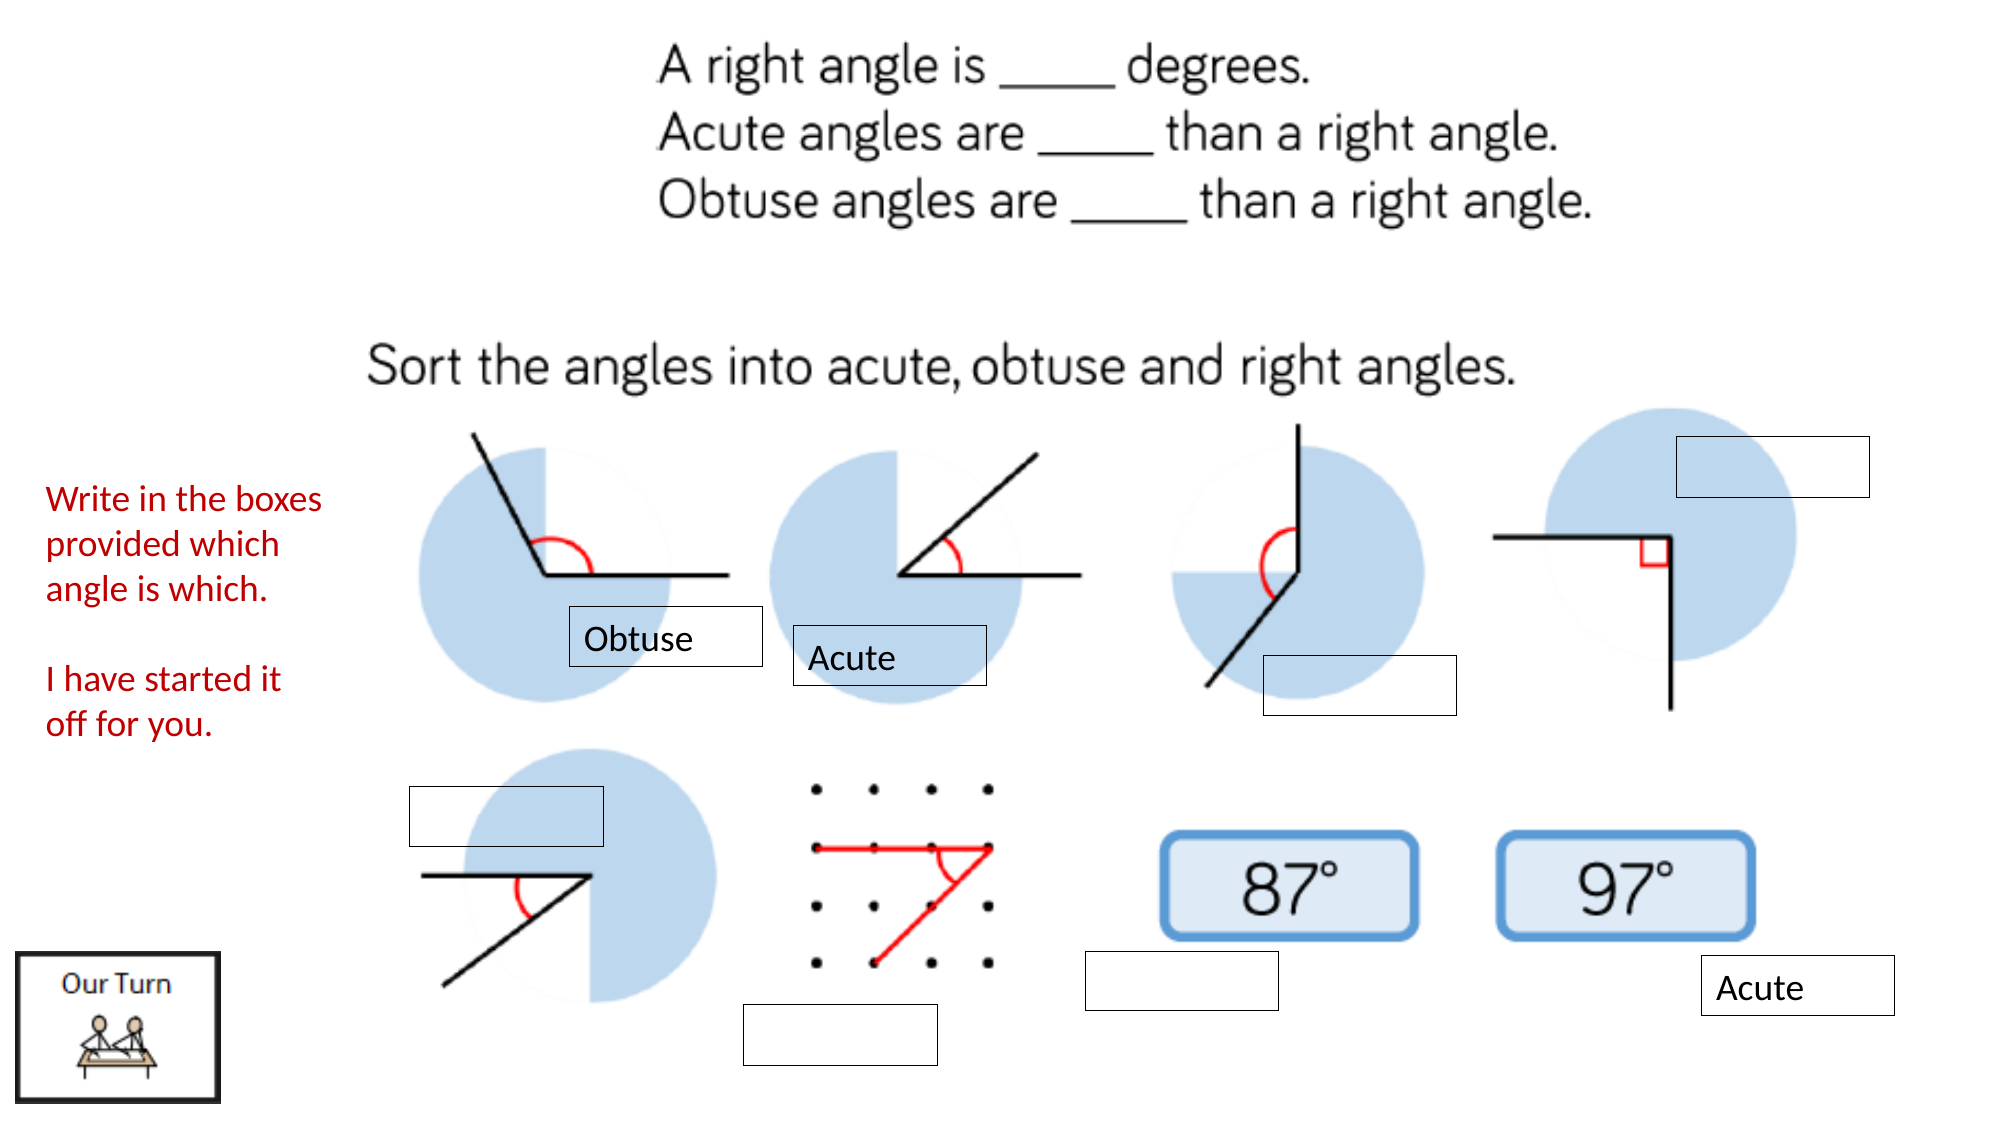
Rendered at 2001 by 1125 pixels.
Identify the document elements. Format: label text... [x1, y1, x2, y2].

text_box Write in the boxes provided which angle is which. I have started it off for you. [30, 466, 345, 752]
text_box Acute [1851, 955, 1895, 1016]
text_box [1851, 436, 1870, 498]
text_box [743, 1028, 938, 1066]
picture [14, 951, 221, 1105]
picture [345, 306, 1851, 1028]
picture [629, 24, 1664, 247]
